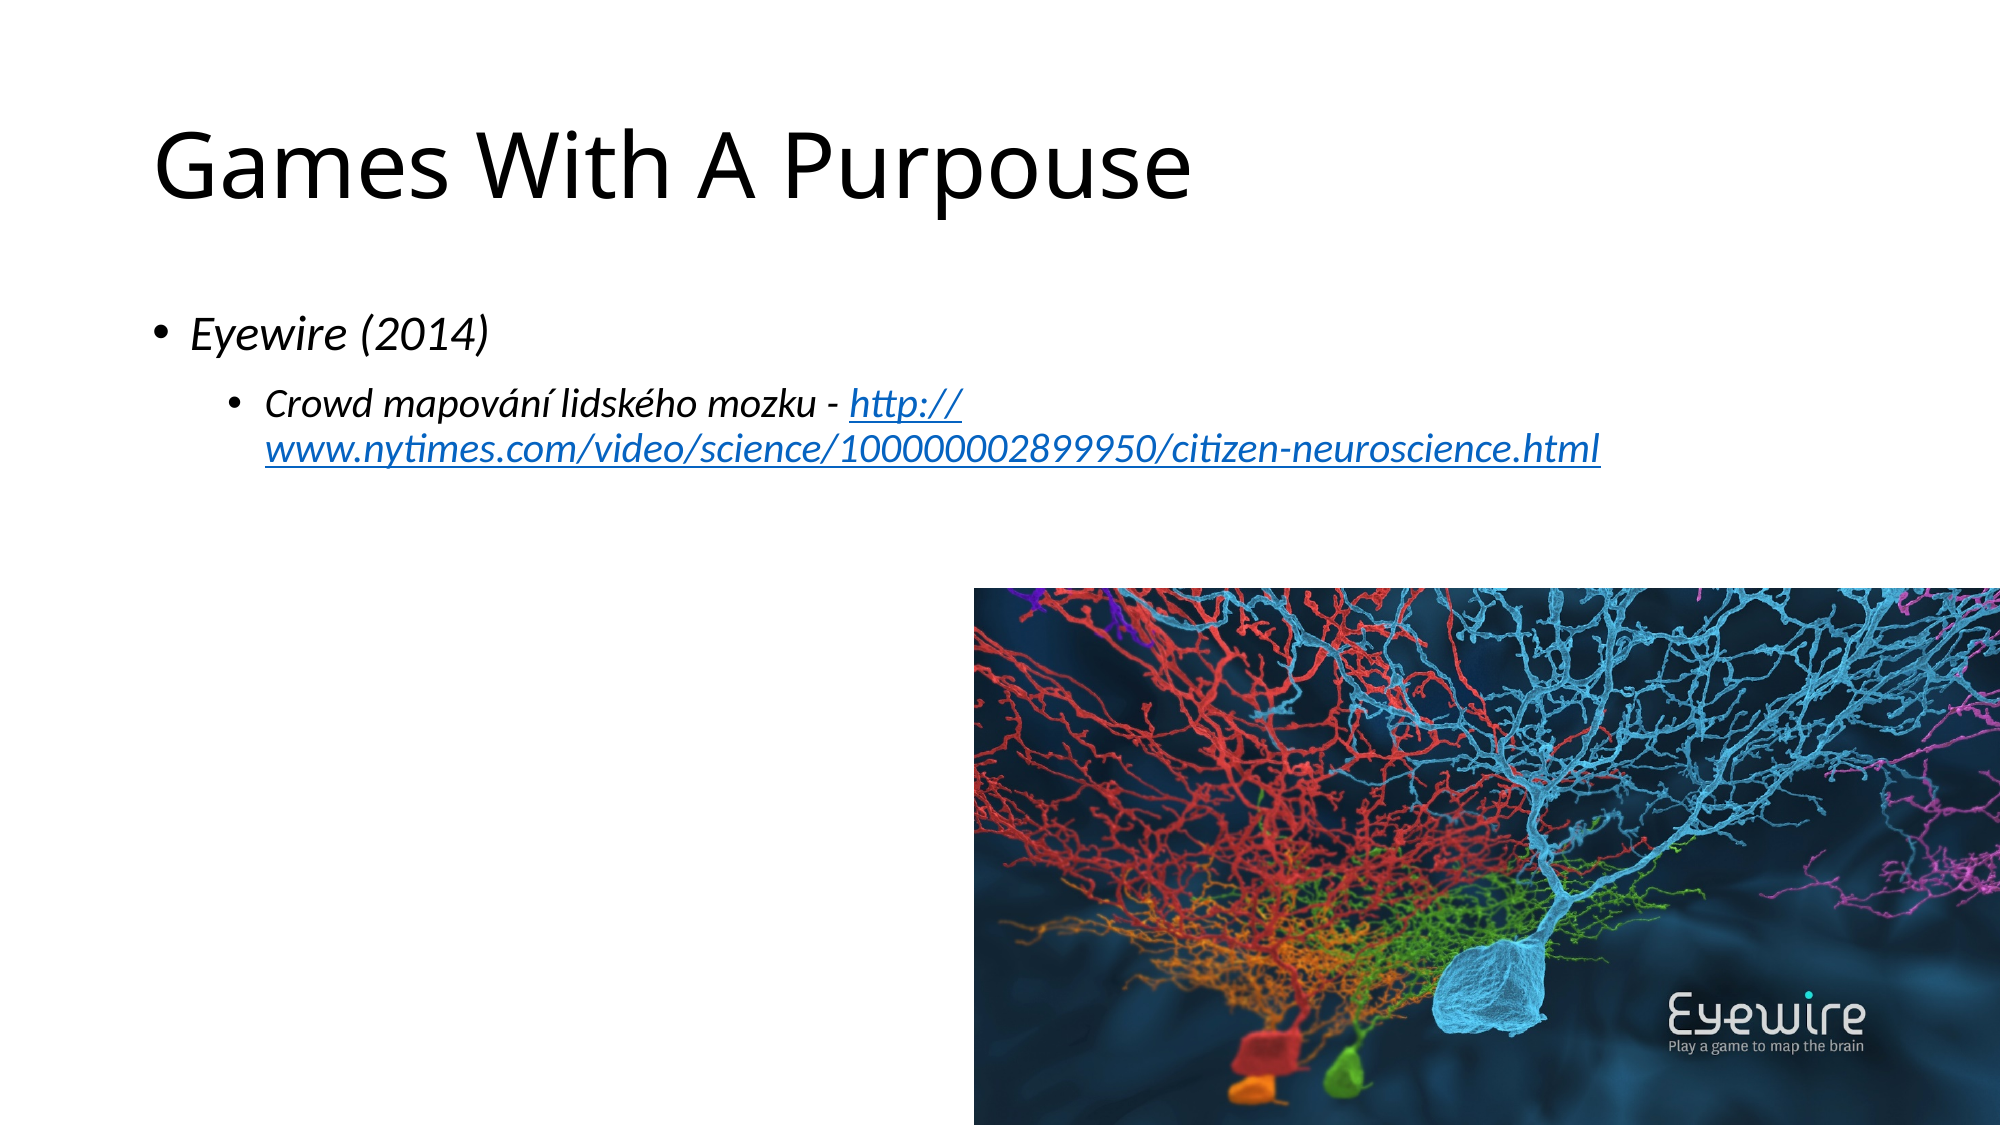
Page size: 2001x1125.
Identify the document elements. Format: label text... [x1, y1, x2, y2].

title Games With A Purpouse [137, 59, 1863, 278]
picture [974, 588, 2000, 1125]
list Eyewire (2014) Crowd mapování lidského mozku - http://www.nytimes.com/video/science/100000002899950/citizen-neuroscience.html [137, 299, 1863, 1014]
